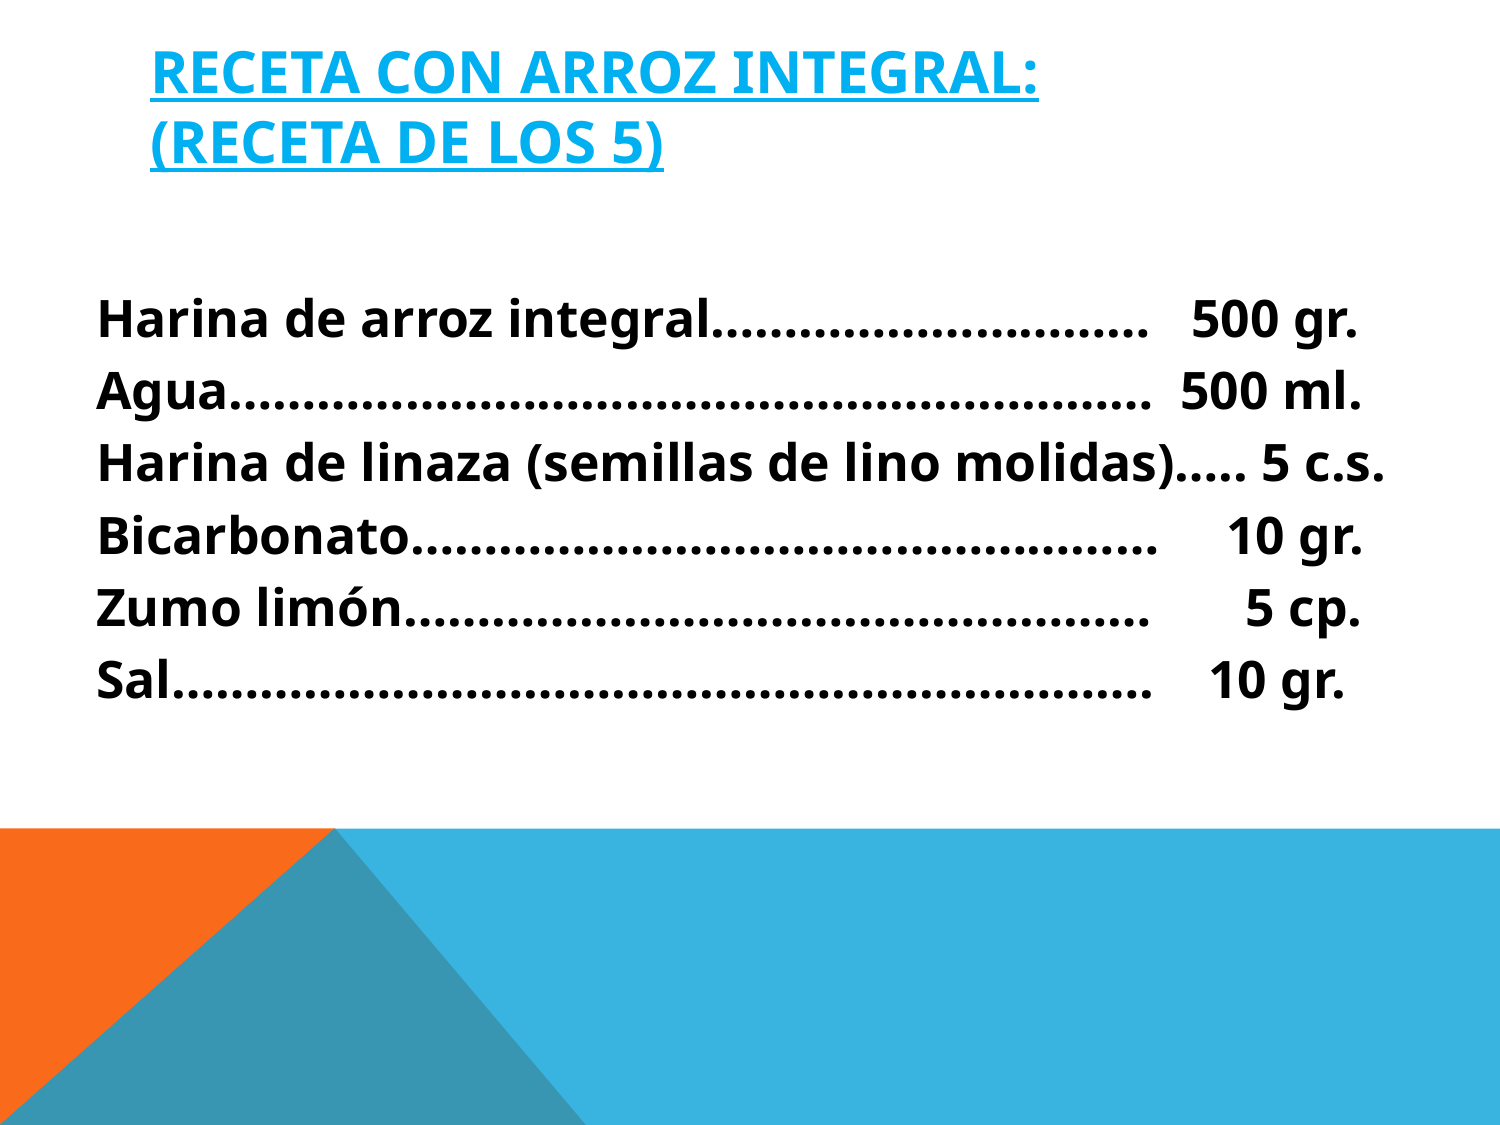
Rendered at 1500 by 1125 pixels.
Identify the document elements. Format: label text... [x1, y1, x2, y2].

title Receta con arroz integral: (Receta de los 5) [135, 60, 1369, 150]
list Harina de arroz integral………………………… 500 gr. Agua……………………………………………………… 500 ml. Harina de linaza (semillas de lino molidas)….. 5 c.s. Bicarbonato…………………………………………… 10 gr. Zumo limón…………………………………………… 5 cp. Sal…………………………………………………………. 10 gr. [81, 243, 1424, 728]
